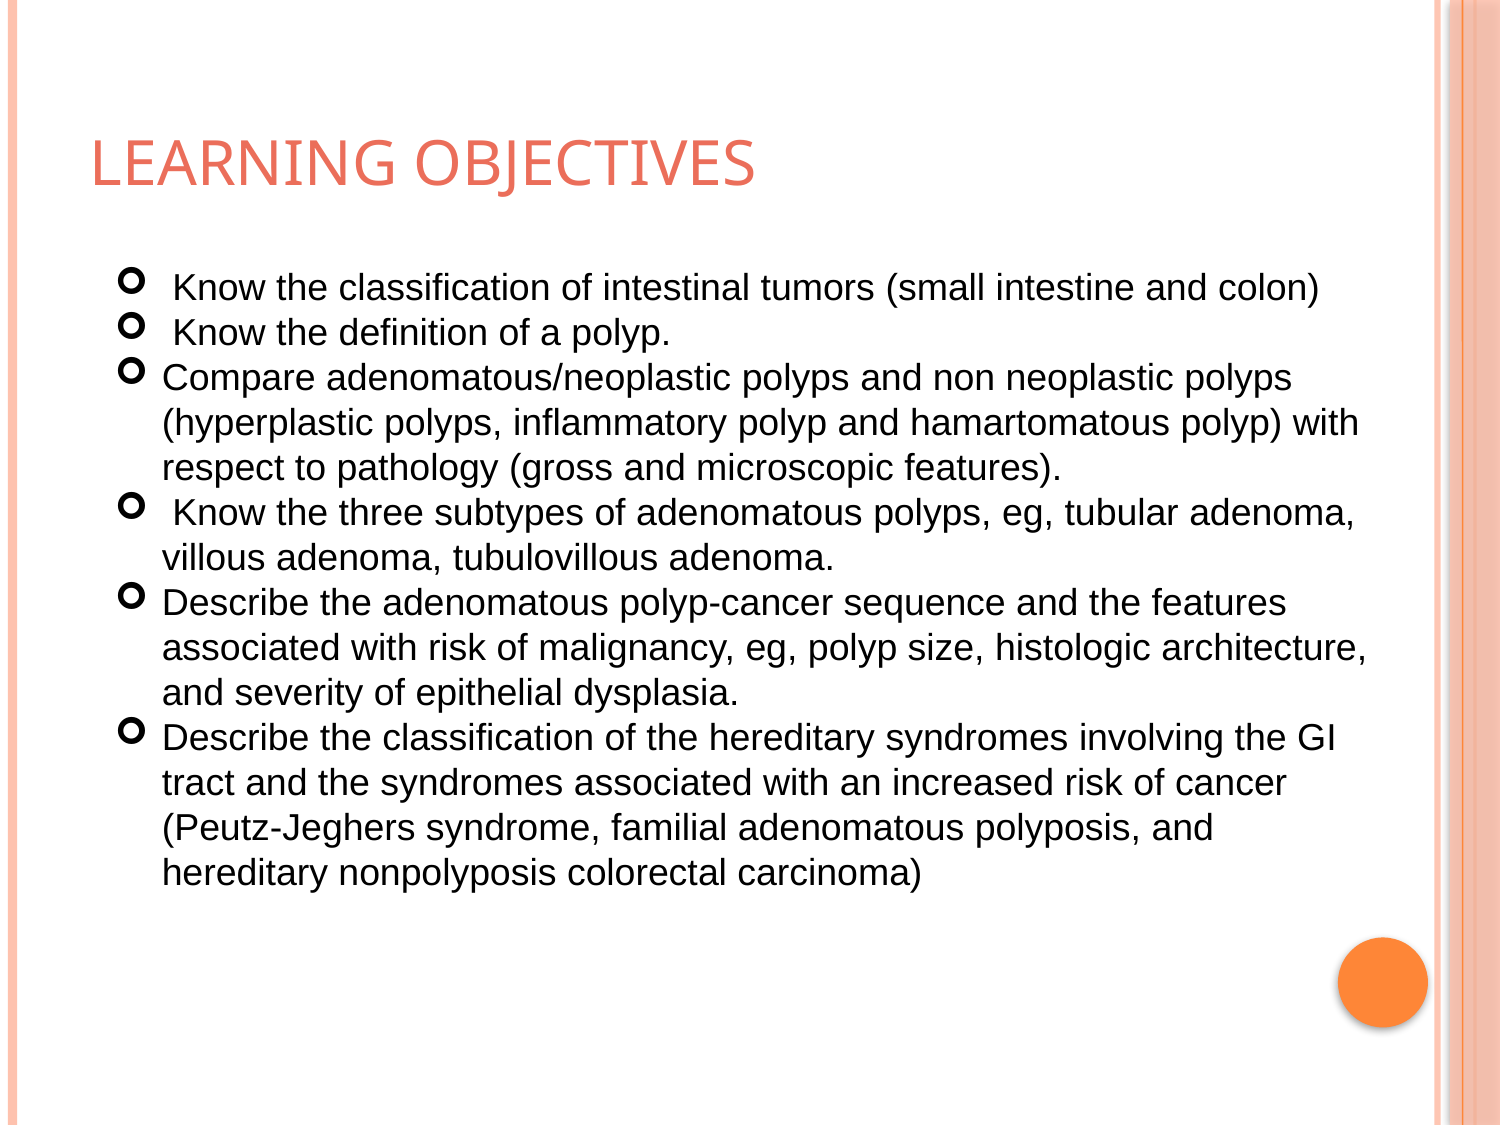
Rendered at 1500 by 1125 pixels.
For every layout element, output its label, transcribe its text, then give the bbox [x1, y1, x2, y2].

title Learning Objectives [75, 62, 1300, 205]
list Know the classification of intestinal tumors (small intestine and colon) Know the definition of a polyp. Compare adenomatous/neoplastic polyps and non neoplastic polyps (hyperplastic polyps, inflammatory polyp and hamartomatous polyp) with respect to pathology (gross and microscopic features). Know the three subtypes of adenomatous polyps, eg, tubular adenoma, villous adenoma, tubulovillous adenoma. Describe the adenomatous polyp-cancer sequence and the features associated with risk of malignancy, eg, polyp size, histologic architecture, and severity of epithelial dysplasia. Describe the classification of the hereditary syndromes involving the GI tract and the syndromes associated with an increased risk of cancer (Peutz-Jeghers syndrome, familial adenomatous polyposis, and hereditary nonpolyposis colorectal carcinoma) [99, 251, 1388, 905]
